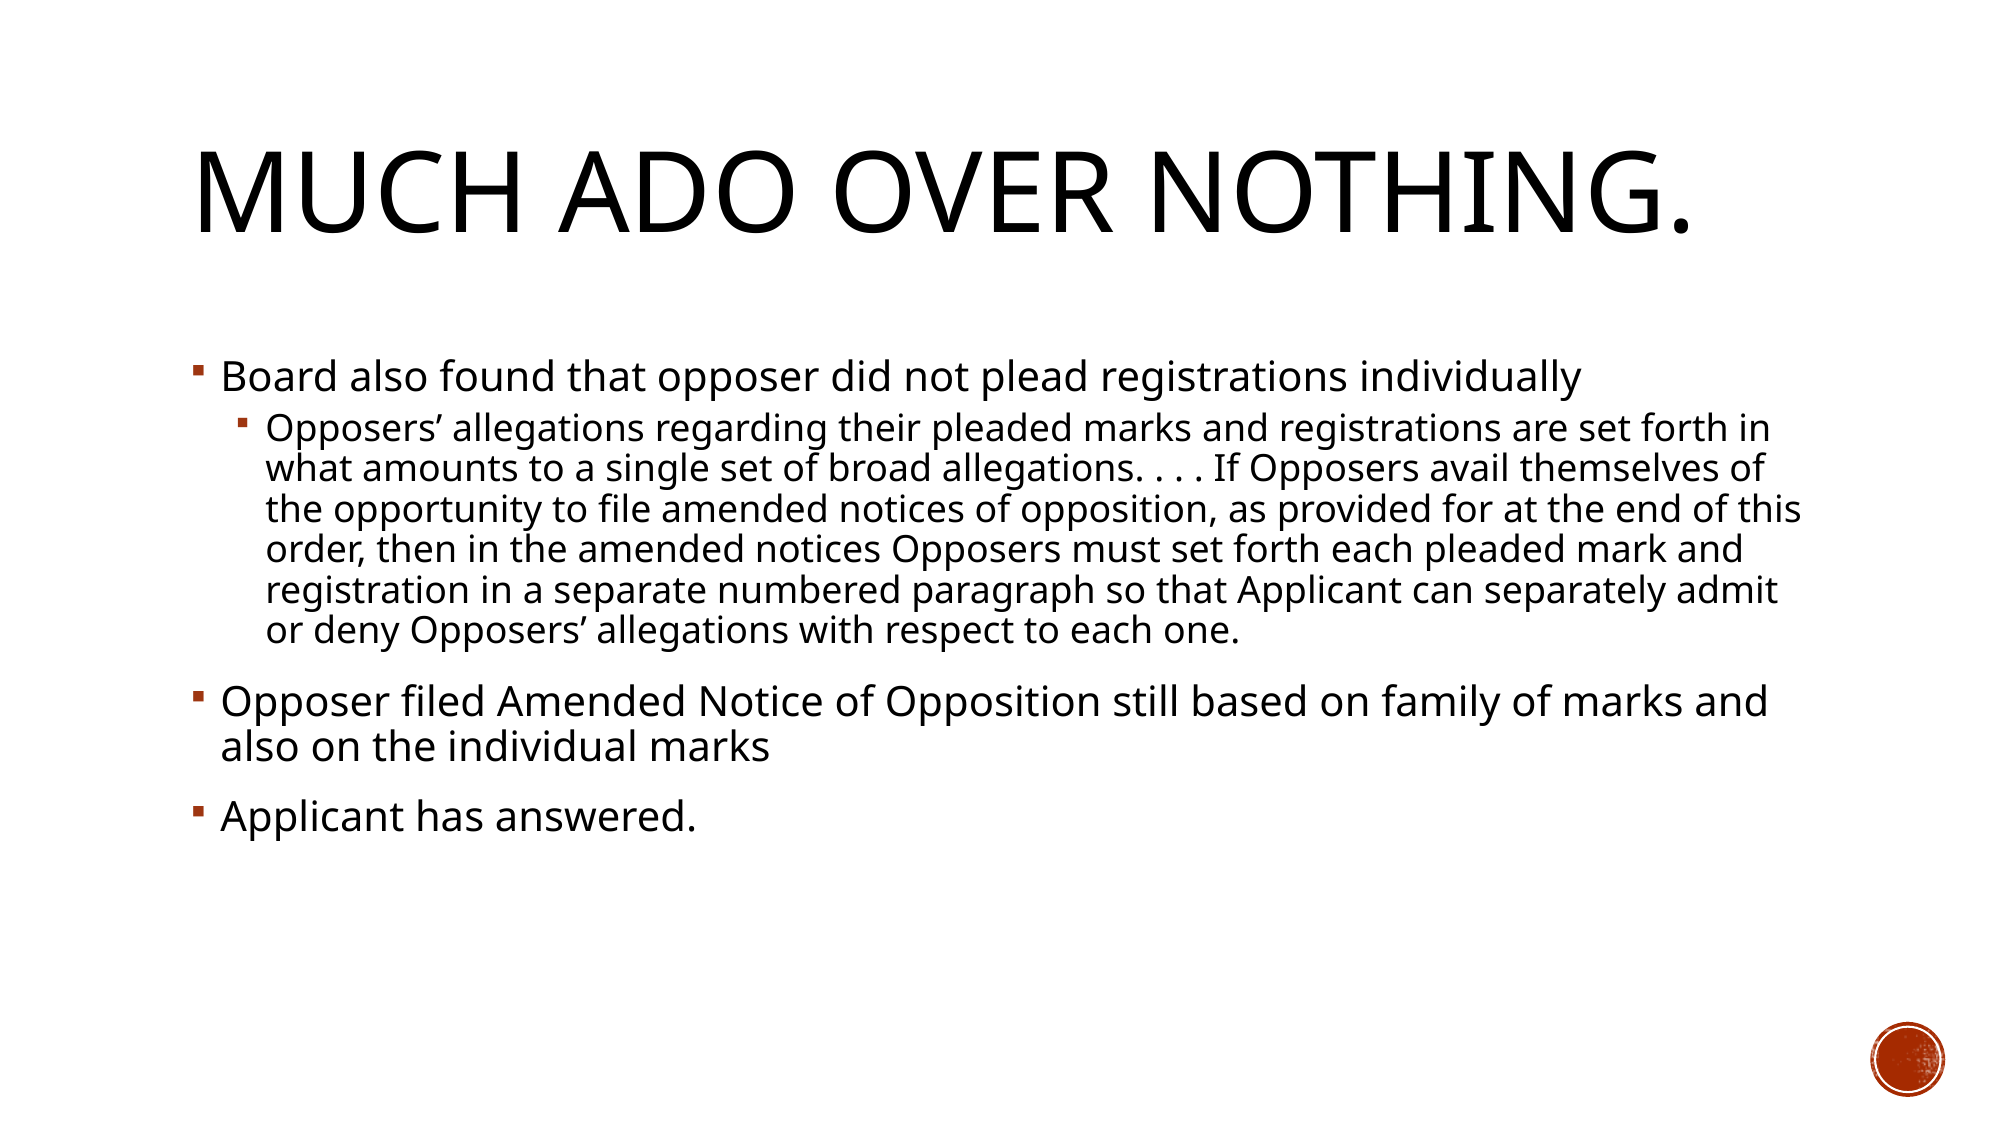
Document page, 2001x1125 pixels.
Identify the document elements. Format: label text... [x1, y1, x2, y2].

list Board also found that opposer did not plead registrations individually Opposers’ allegations regarding their pleaded marks and registrations are set forth in what amounts to a single set of broad allegations. . . . If Opposers avail themselves of the opportunity to file amended notices of opposition, as provided for at the end of this order, then in the amended notices Opposers must set forth each pleaded mark and registration in a separate numbered paragraph so that Applicant can separately admit or deny Opposers’ allegations with respect to each one. Opposer filed Amended Notice of Opposition still based on family of marks and also on the individual marks Applicant has answered. [175, 348, 1826, 1013]
title Much ado over nothing. [175, 79, 1826, 313]
